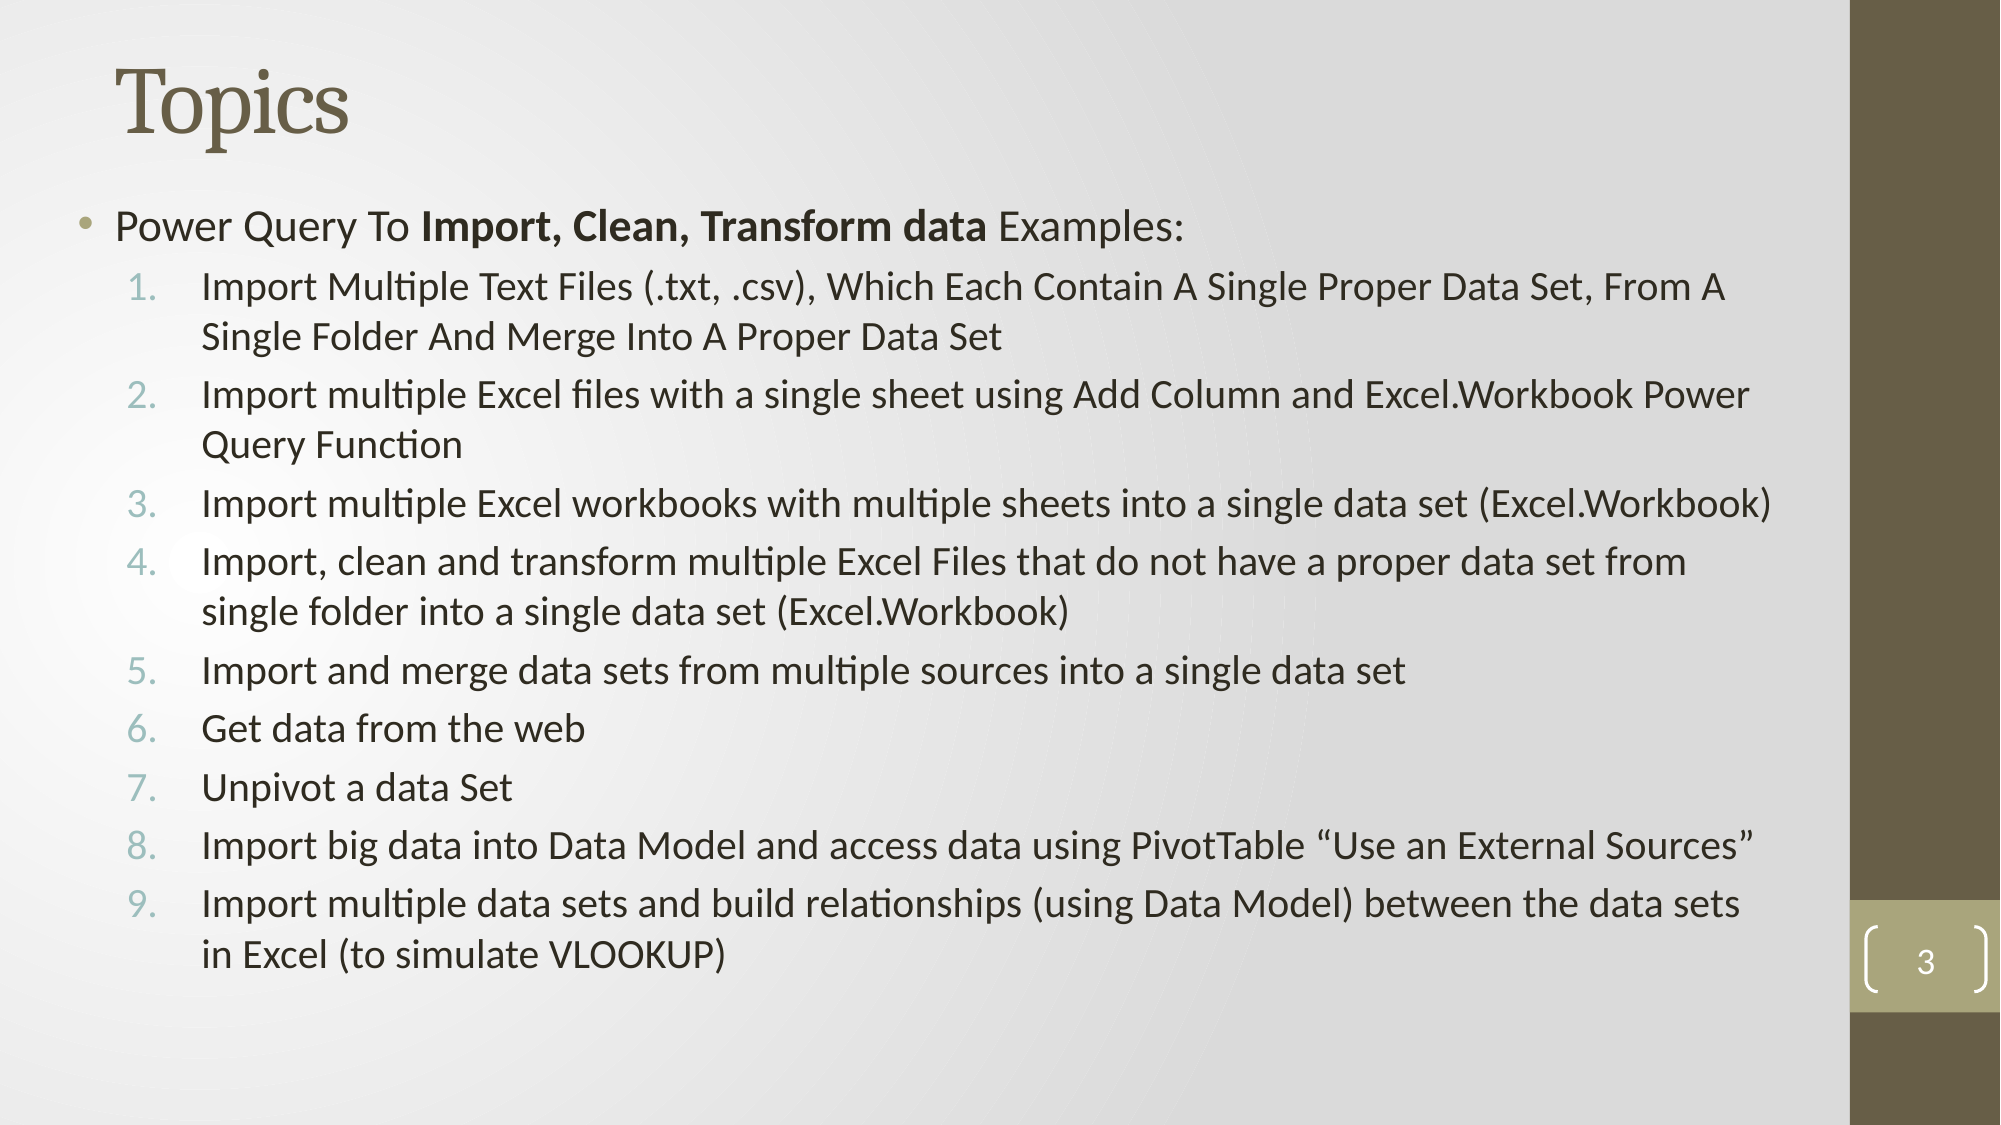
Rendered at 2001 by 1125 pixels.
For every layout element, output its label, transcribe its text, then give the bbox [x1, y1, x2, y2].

list Power Query To Import, Clean, Transform data Examples: Import Multiple Text Files (.txt, .csv), Which Each Contain A Single Proper Data Set, From A Single Folder And Merge Into A Proper Data Set Import multiple Excel files with a single sheet using Add Column and Excel.Workbook Power Query Function Import multiple Excel workbooks with multiple sheets into a single data set (Excel.Workbook) Import, clean and transform multiple Excel Files that do not have a proper data set from single folder into a single data set (Excel.Workbook) Import and merge data sets from multiple sources into a single data set Get data from the web Unpivot a data Set Import big data into Data Model and access data using PivotTable “Use an External Sources” Import multiple data sets and build relationships (using Data Model) between the data sets in Excel (to simulate VLOOKUP) [43, 187, 1796, 1076]
title Topics [99, 45, 1767, 146]
slide_number 3 [1864, 925, 1988, 994]
